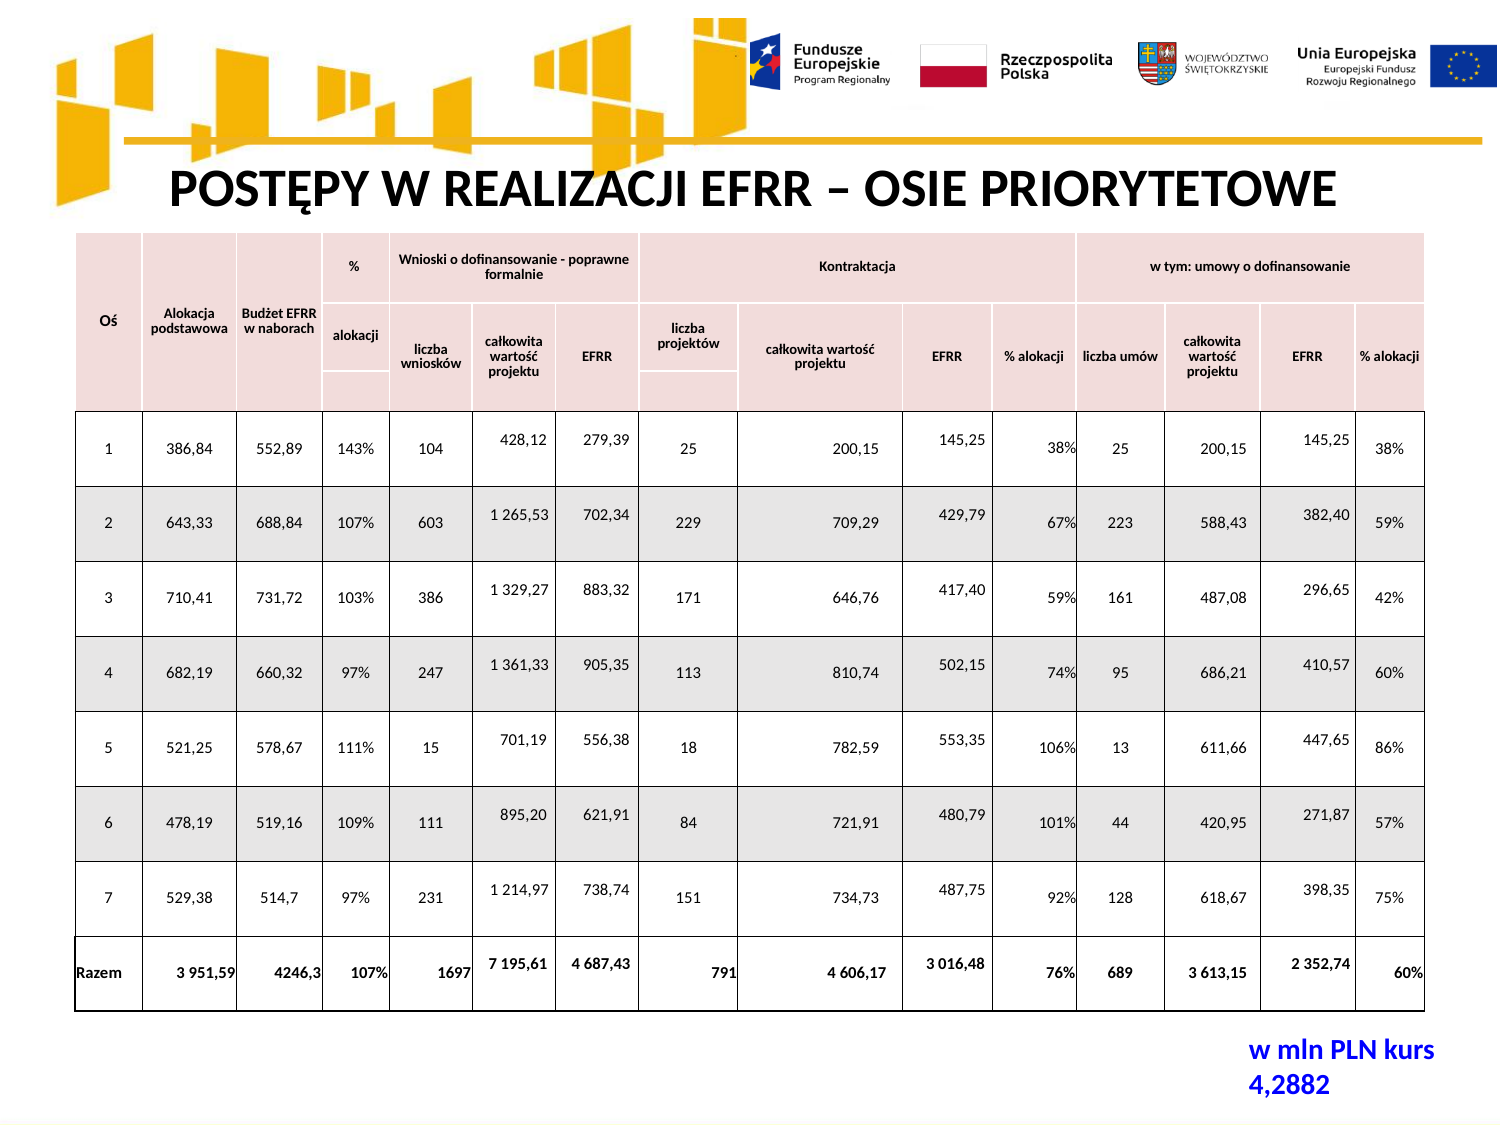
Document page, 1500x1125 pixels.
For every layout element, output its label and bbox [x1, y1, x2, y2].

text_box [749, 33, 1497, 93]
picture [0, 18, 1500, 1125]
